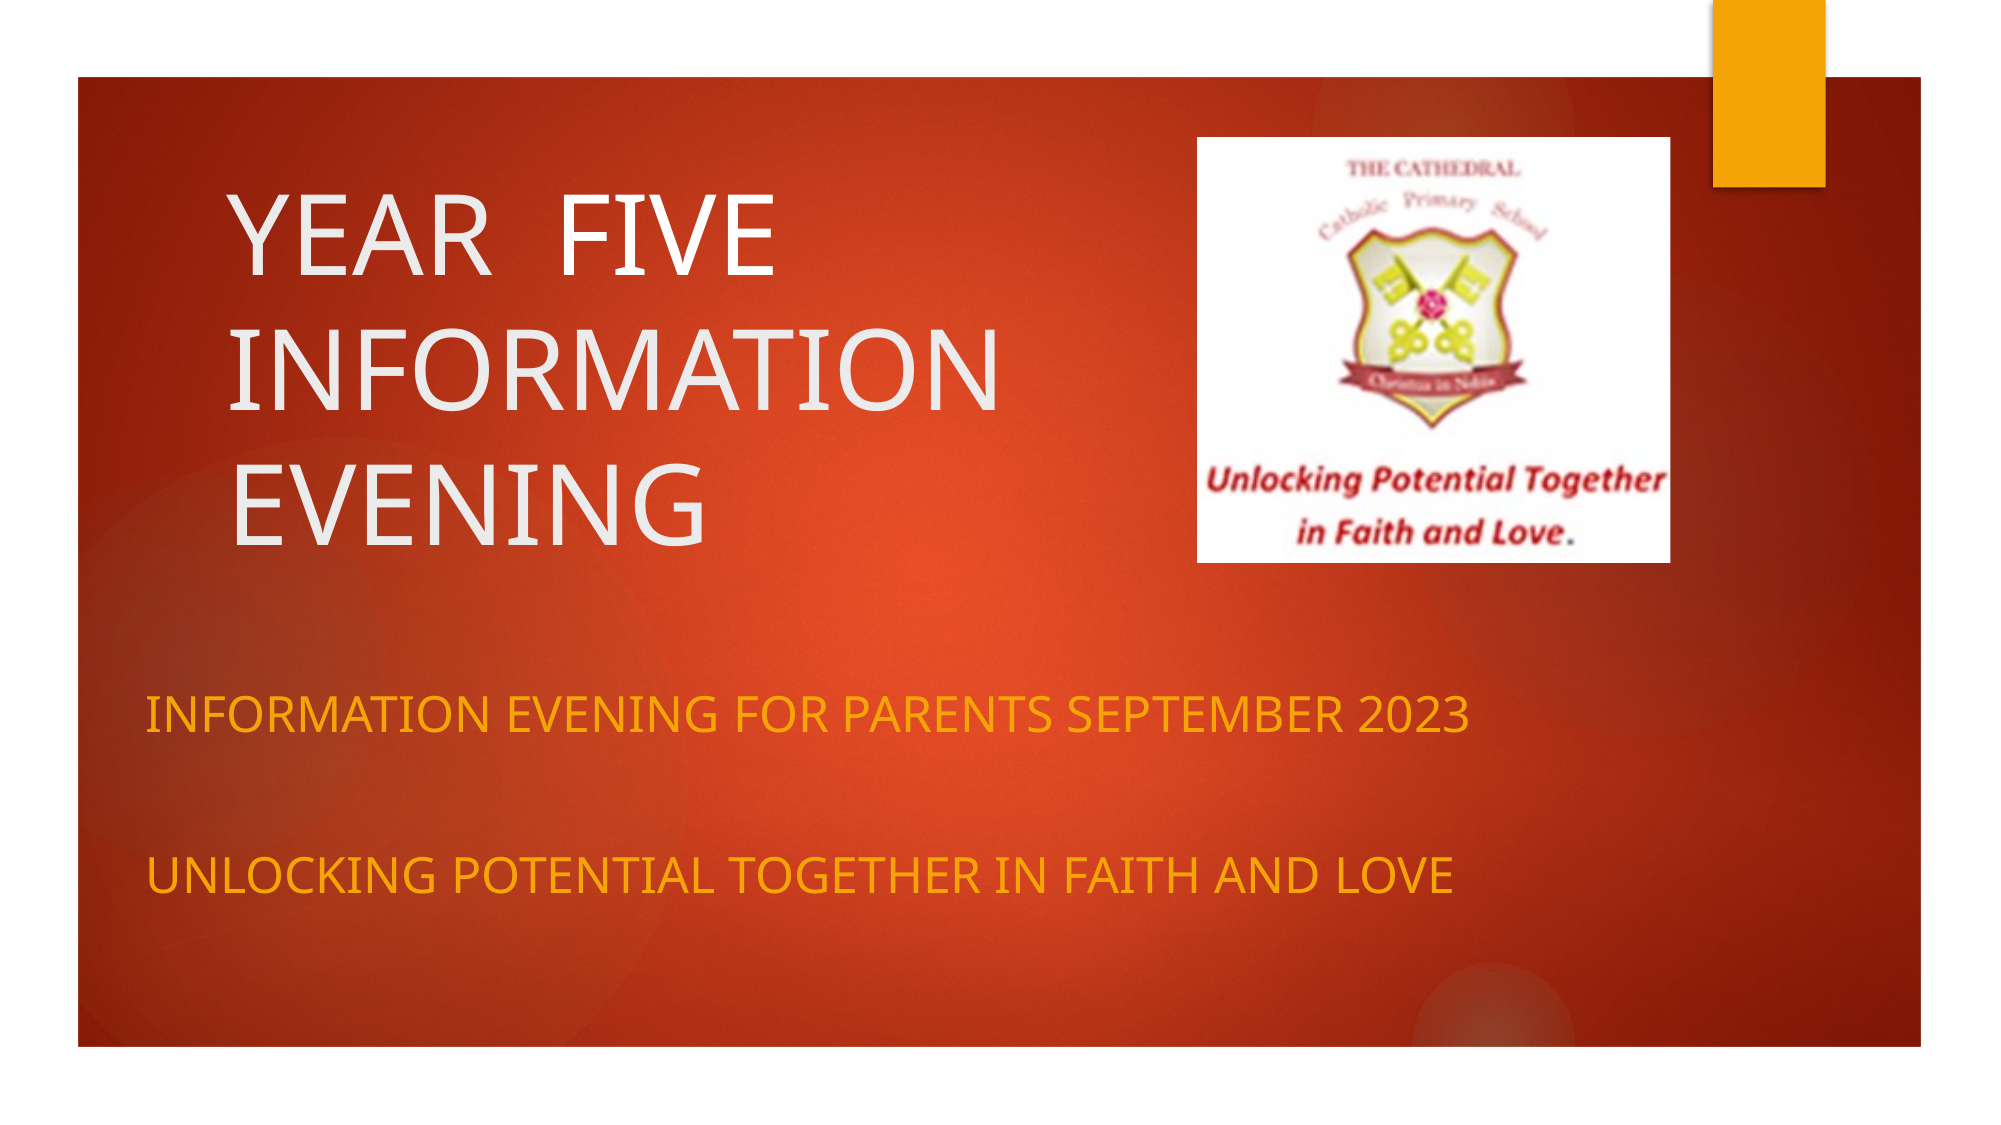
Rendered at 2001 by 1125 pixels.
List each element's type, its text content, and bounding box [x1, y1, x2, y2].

picture [1196, 137, 1671, 563]
subtitle Information Evening for Parents SEPTEMBER 2023 Unlocking potential together in Faith and love [130, 674, 1793, 947]
title YEAR FIVE INFORMATION EVENING [211, 183, 1712, 576]
